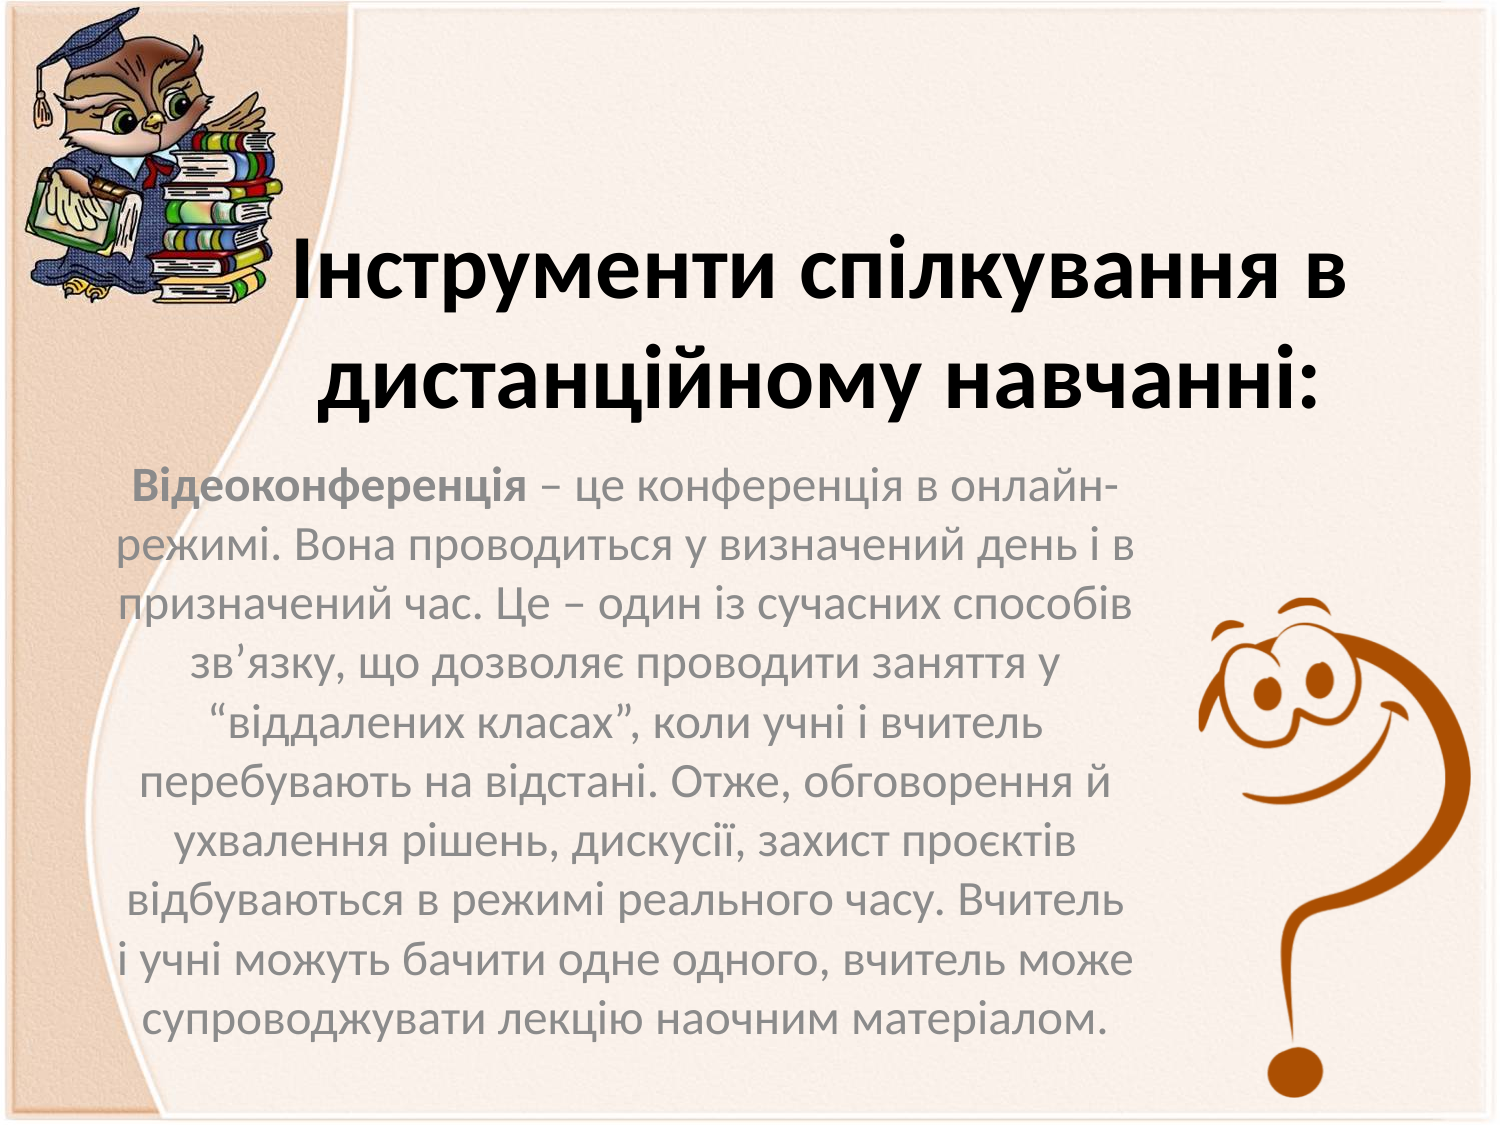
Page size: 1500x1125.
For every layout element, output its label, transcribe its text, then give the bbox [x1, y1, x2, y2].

picture [0, 0, 1500, 1125]
title Інструменти спілкування в дистанційному навчанні: [183, 196, 1458, 438]
subtitle Відеоконференція – це конференція в онлайн-режимі. Вона проводиться у визначений день і в призначений час. Це – один із сучасних способів зв’язку, що дозволяє проводити заняття у “віддалених класах”, коли учні і вчитель перебувають на відстані. Отже, обговорення й ухвалення рішень, дискусії, захист проєктів відбуваються в режимі реального часу. Вчитель і учні можуть бачити одне одного, вчитель може супроводжувати лекцію наочним матеріалом. [100, 444, 1151, 1083]
